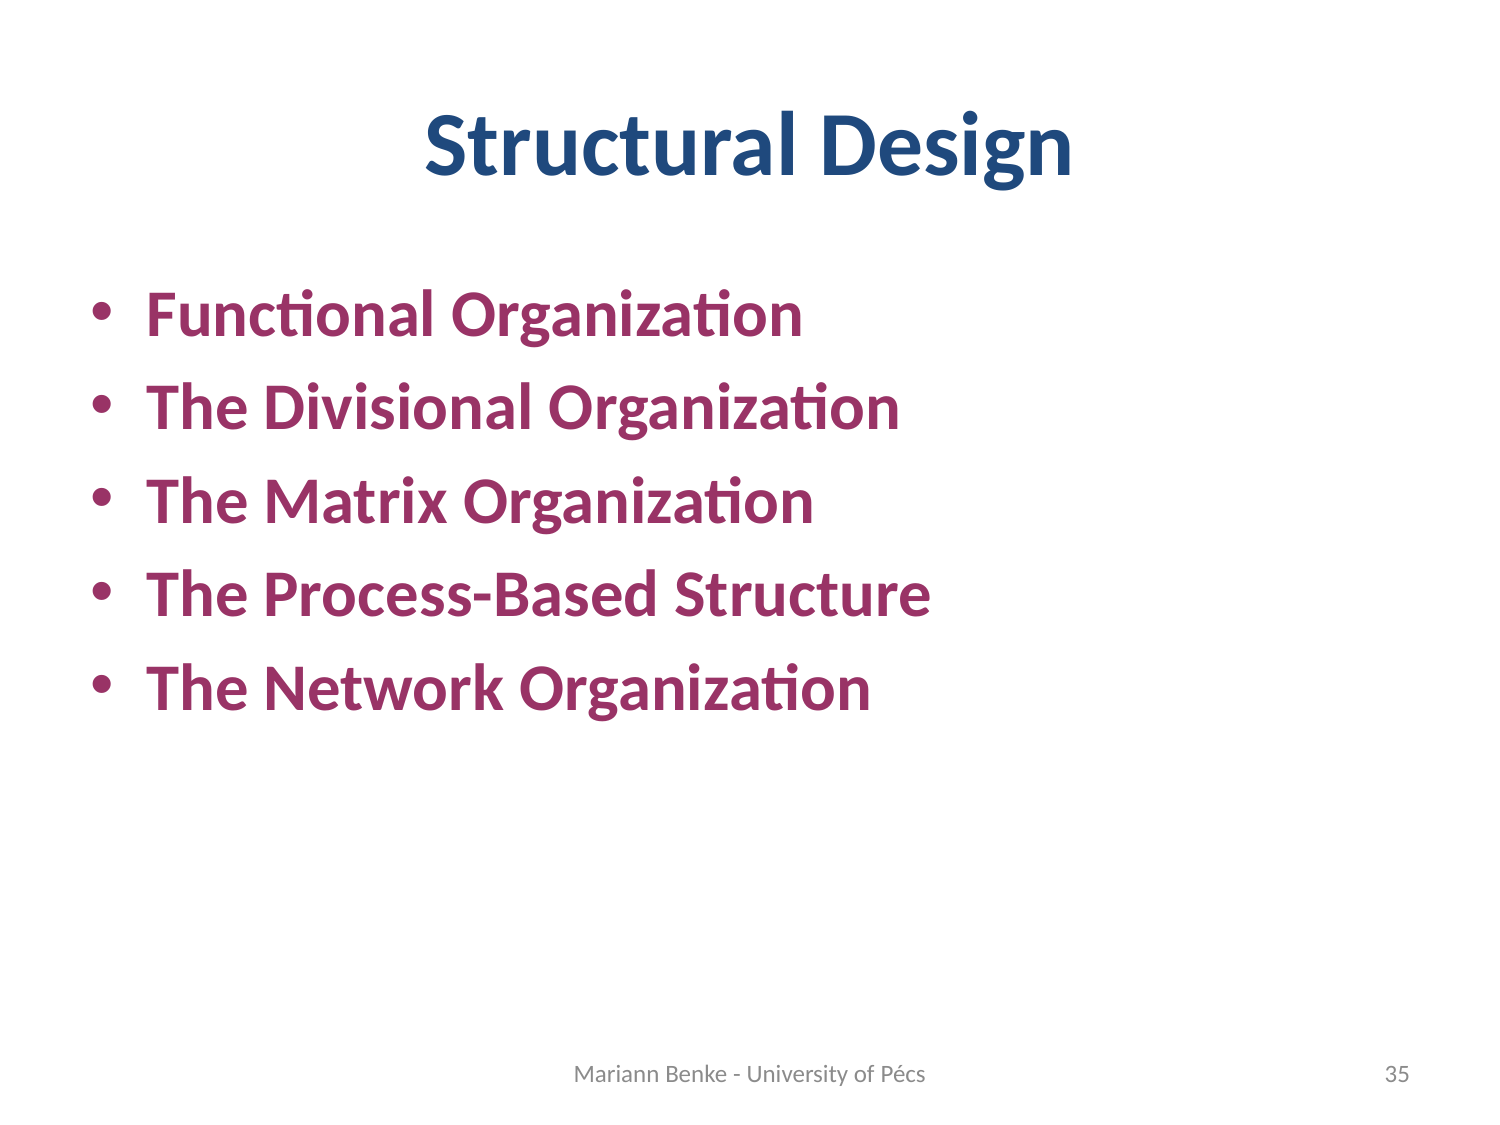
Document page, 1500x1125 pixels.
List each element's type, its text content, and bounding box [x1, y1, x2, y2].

slide_number 35 [1074, 1042, 1425, 1103]
footer Mariann Benke - University of Pécs [512, 1042, 988, 1103]
list Functional Organization The Divisional Organization The Matrix Organization The Process-Based Structure The Network Organization [75, 262, 1425, 1005]
title Structural Design [75, 45, 1425, 233]
